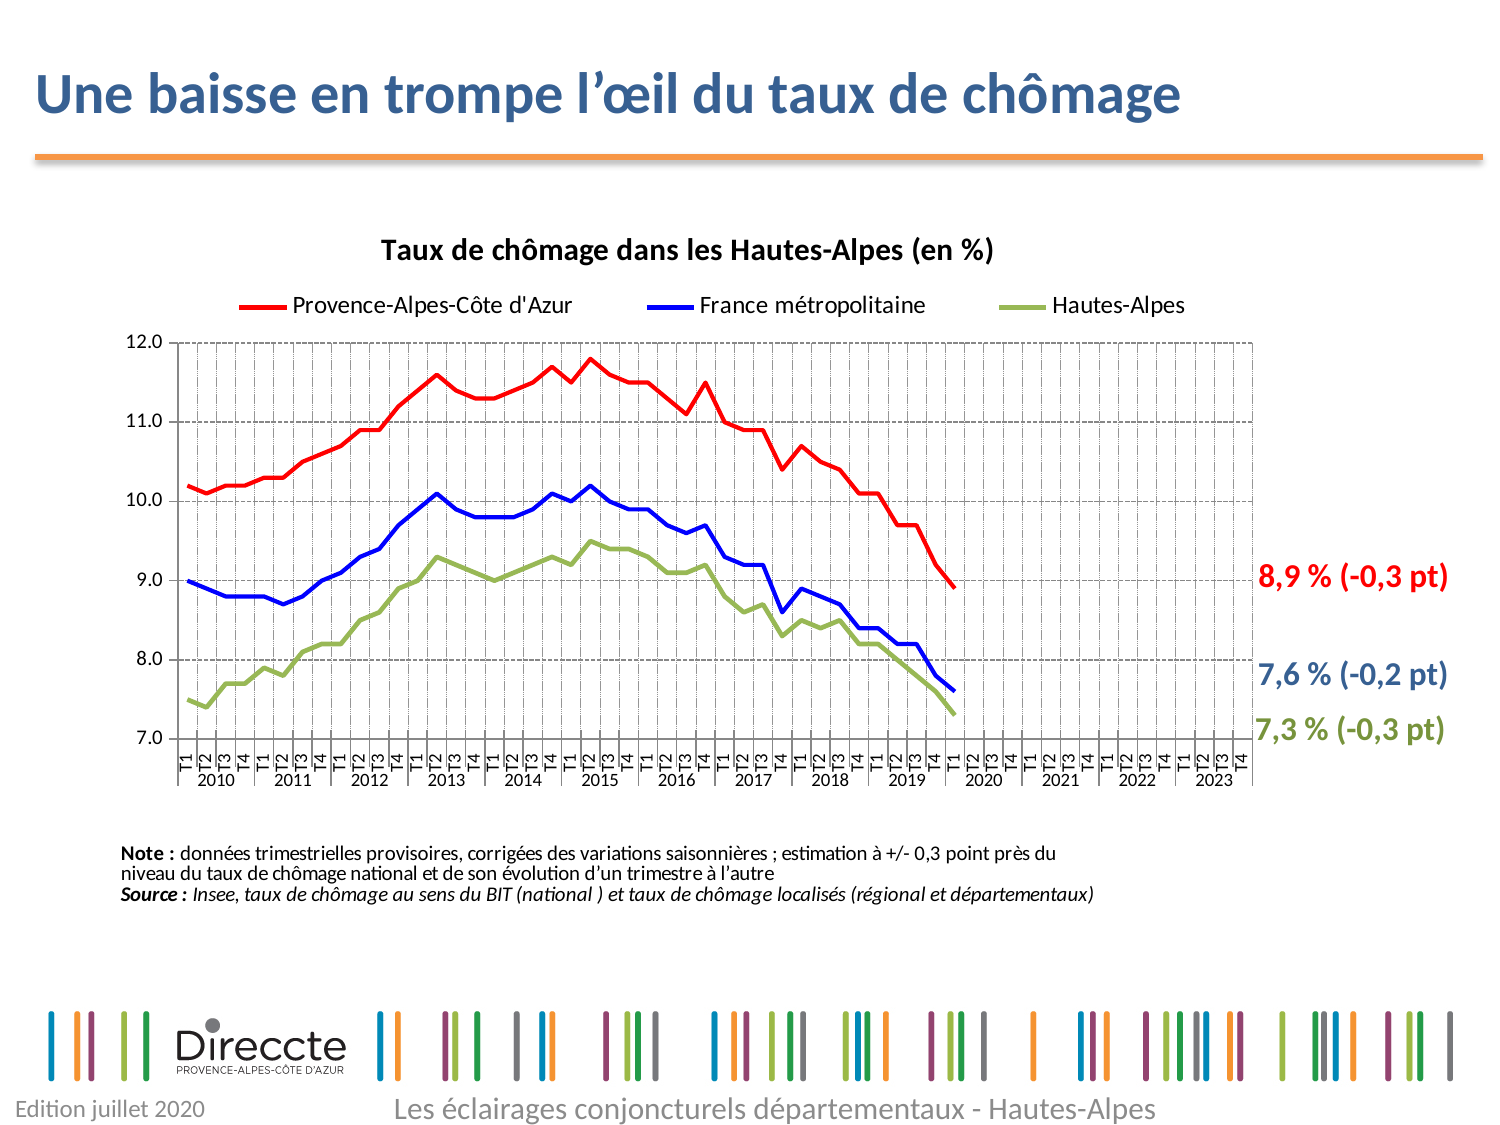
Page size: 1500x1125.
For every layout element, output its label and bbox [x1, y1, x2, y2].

chart [60, 208, 1345, 954]
picture [0, 0, 1500, 1125]
